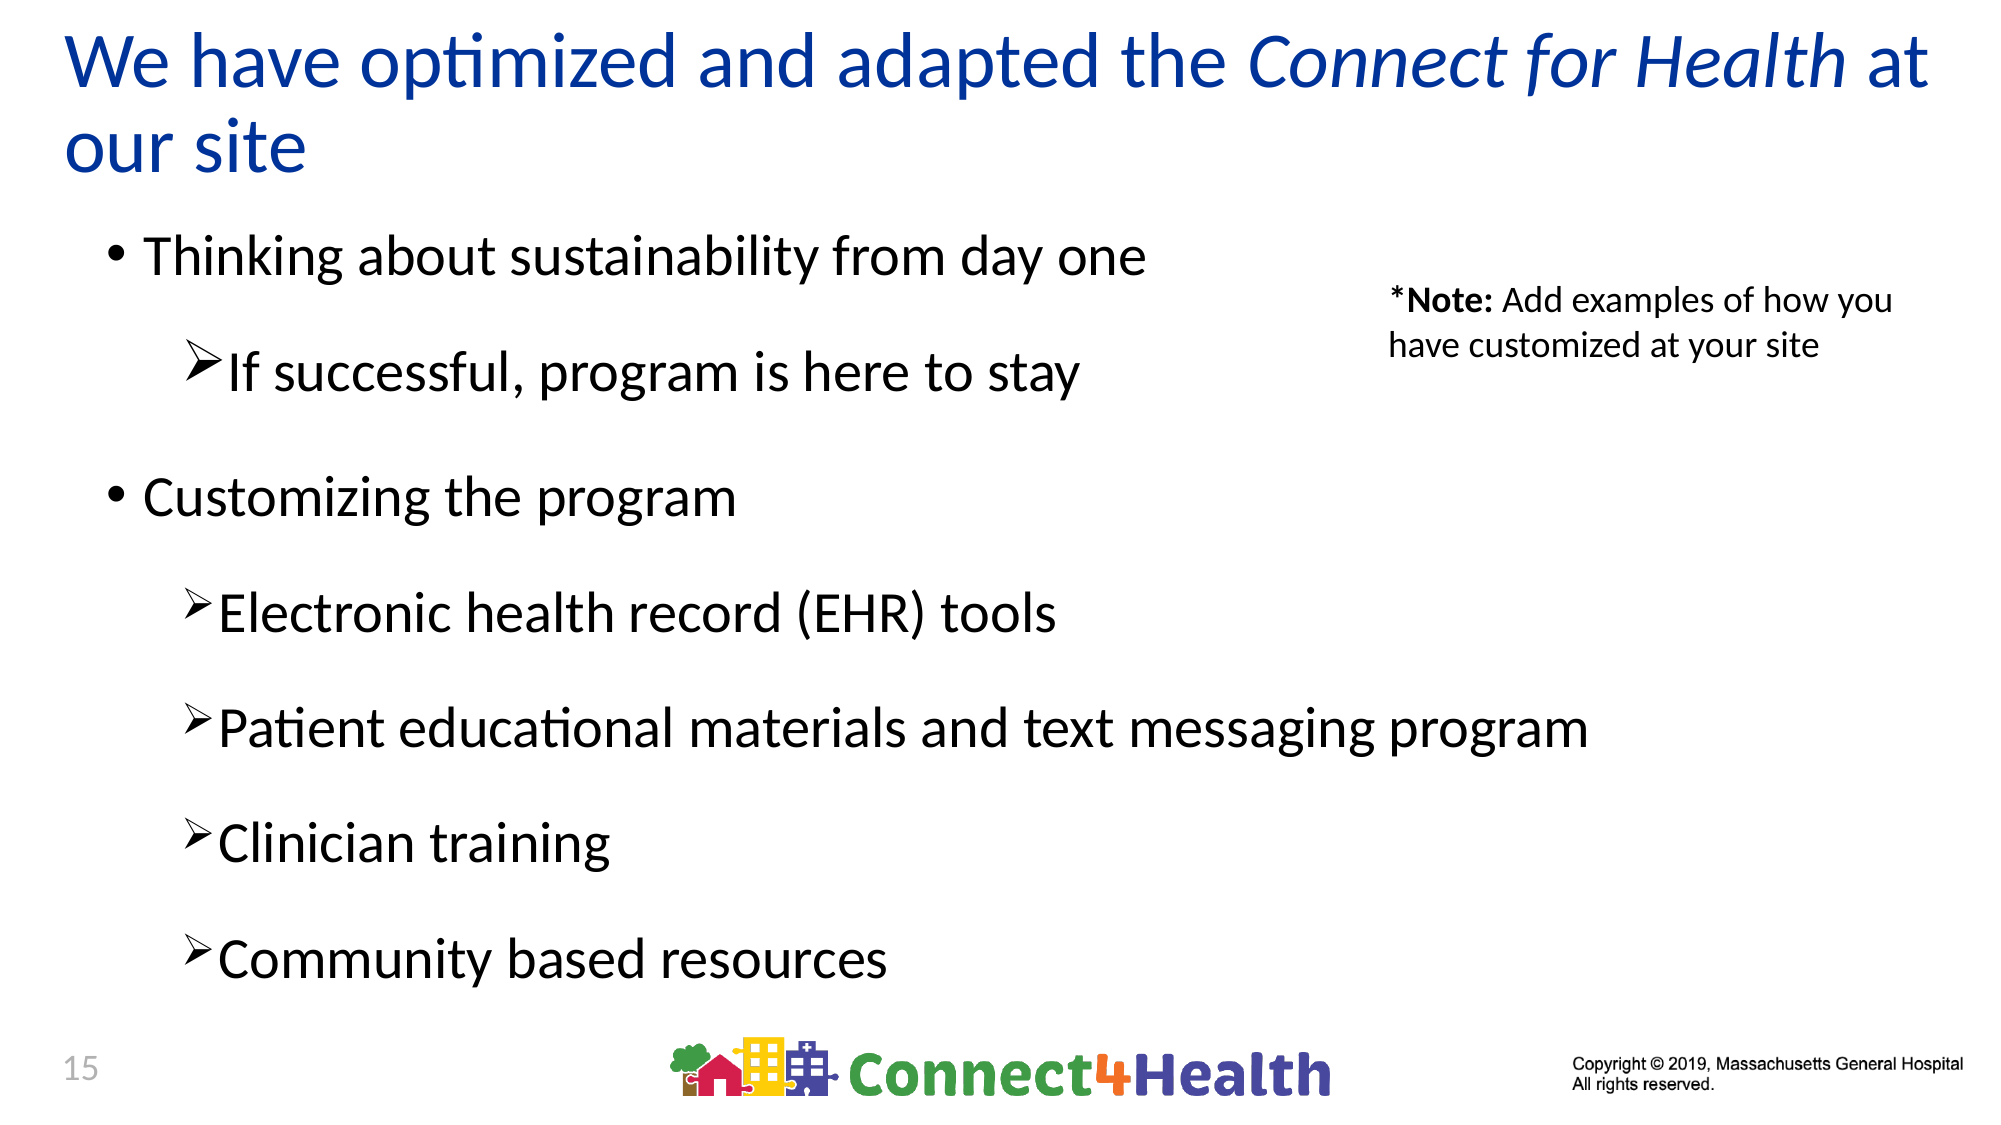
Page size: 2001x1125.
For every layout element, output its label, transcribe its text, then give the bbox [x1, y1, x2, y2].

slide_number 15 [46, 1035, 497, 1096]
picture [1566, 1048, 1969, 1096]
title We have optimized and adapted the Connect for Health at our site [49, 16, 1951, 192]
text_box *Note: Add examples of how you have customized at your site [1373, 267, 1909, 373]
picture [670, 1037, 1330, 1096]
text_box Thinking about sustainability from day one If successful, program is here to stay Customizing the program Electronic health record (EHR) tools Patient educational materials and text messaging program Clinician training Community based resources [91, 174, 1713, 1021]
